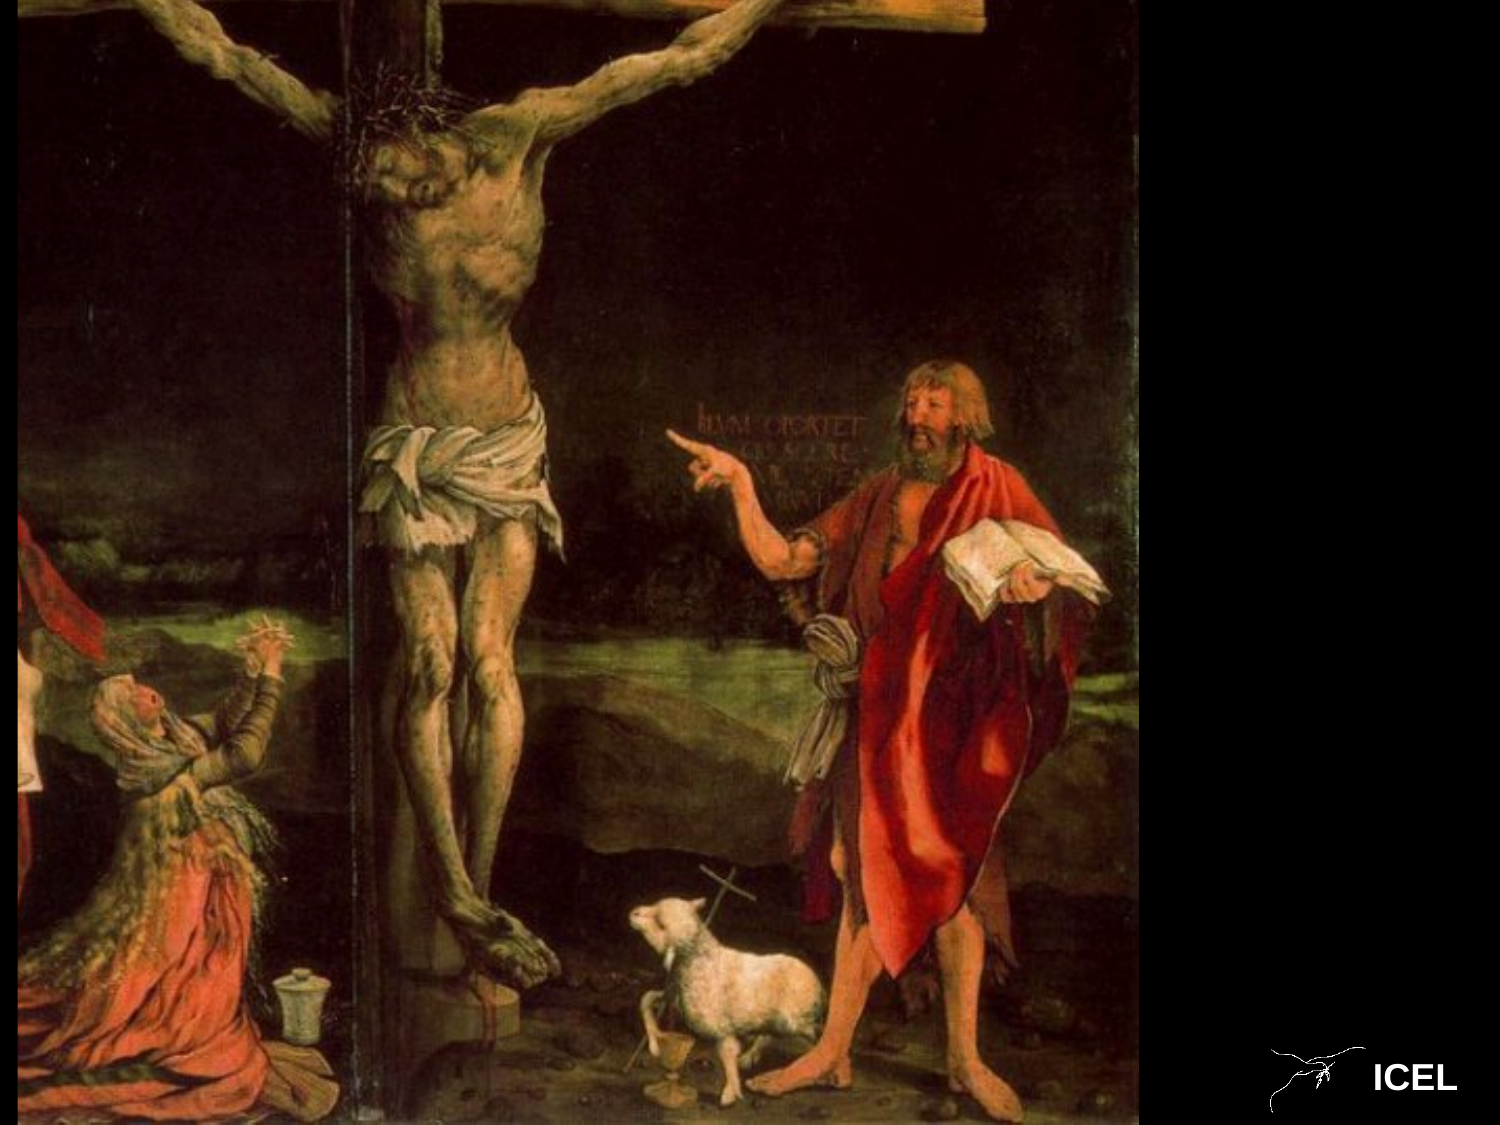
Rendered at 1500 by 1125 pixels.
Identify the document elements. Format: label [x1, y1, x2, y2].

picture [1269, 1046, 1366, 1113]
picture [17, 0, 1140, 1125]
